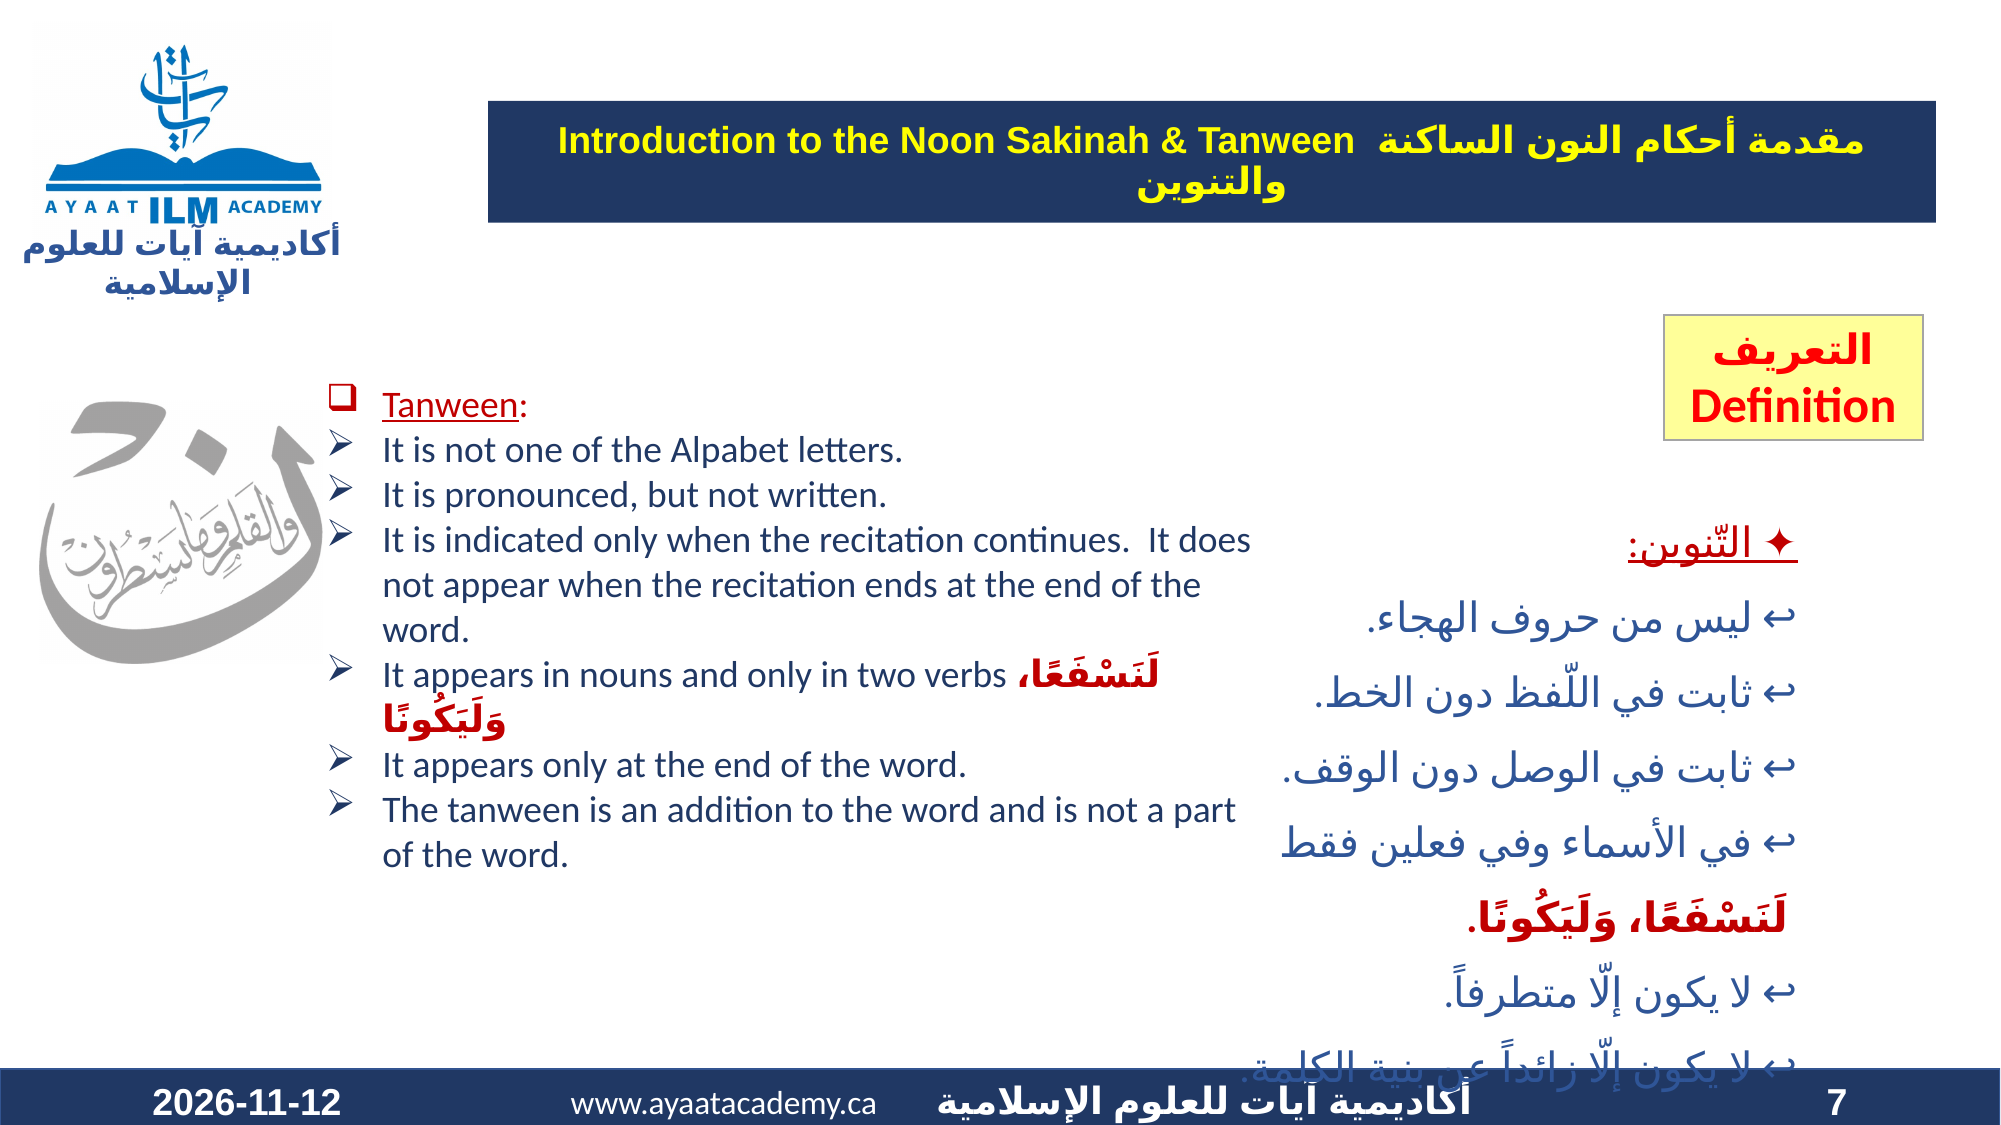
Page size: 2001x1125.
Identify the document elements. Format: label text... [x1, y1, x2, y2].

slide_number 7 [1412, 1070, 1863, 1125]
text_box Tanween: It is not one of the Alpabet letters. It is pronounced, but not written. It is indicated only when the recitation continues. It does not appear when the recitation ends at the end of the word. It appears in nouns and only in two verbs لَنَسْفَعًا، وَلَيَكُونًا It appears only at the end of the word. The tanween is an addition to the word and is not a part of the word. [311, 372, 1272, 883]
text_box التعريف Definition [1663, 314, 1924, 441]
text_box ✦ التّنوين: ↩︎ ليس من حروف الهجاء. ↩︎ ثابت في اللّفظ دون الخط. ↩︎ ثابت في الوصل دون الوقف. ↩︎ في الأسماء وفي فعلين فقط لَنَسْفَعًا، وَلَيَكُونًا. ↩︎ لا يكون إلّا متطرفاً. ↩︎ لا يكون إلّا زائداً عن بنية الكلمة. [1123, 483, 1813, 1099]
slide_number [137, 1070, 588, 1125]
picture [32, 21, 332, 241]
title Introduction to the Noon Sakinah & Tanween مقدمة أحكام النون الساكنة والتنوين [488, 100, 1936, 223]
picture [39, 400, 323, 664]
